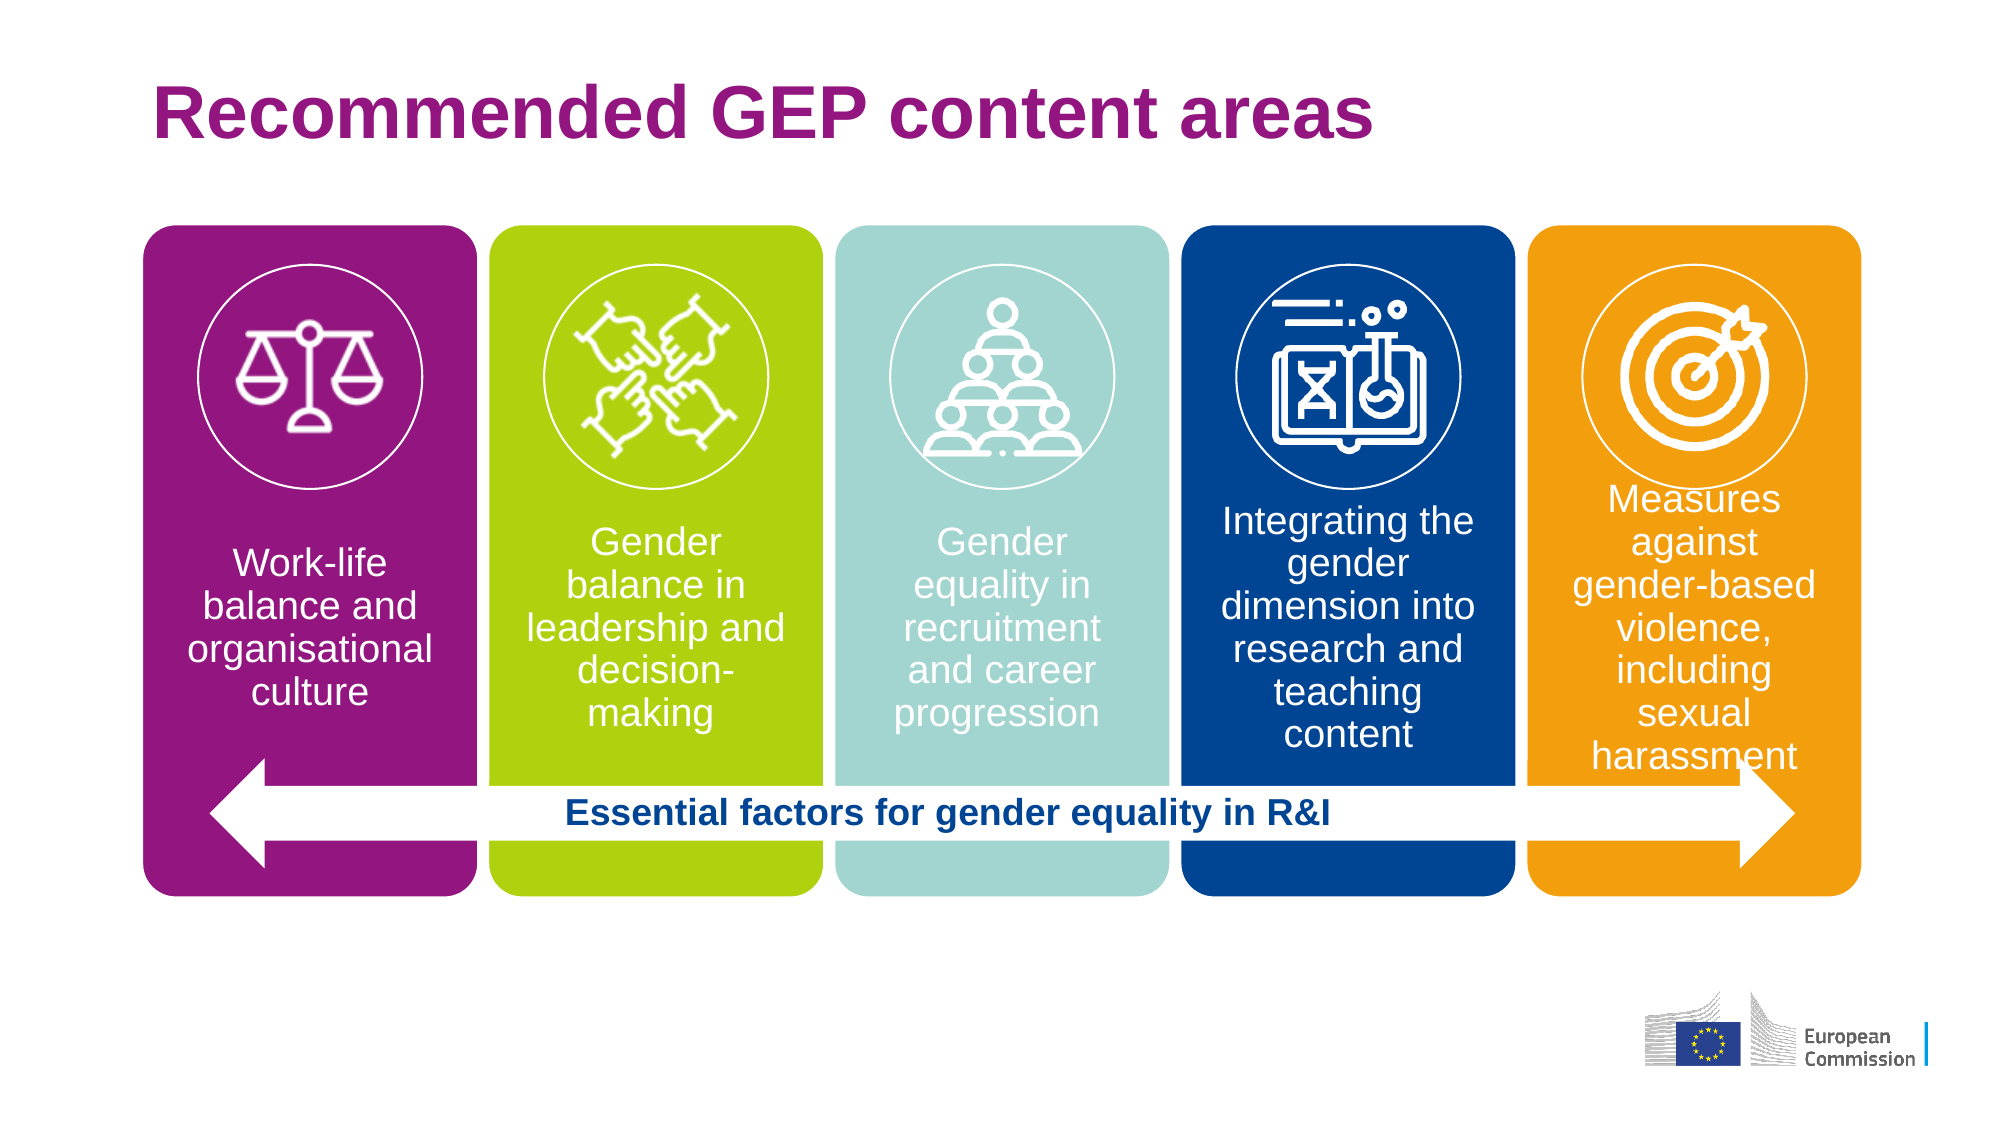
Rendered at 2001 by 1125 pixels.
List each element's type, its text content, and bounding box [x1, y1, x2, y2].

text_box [142, 224, 1863, 898]
picture [1645, 991, 1928, 1066]
title Recommended GEP content areas [137, 76, 1863, 155]
